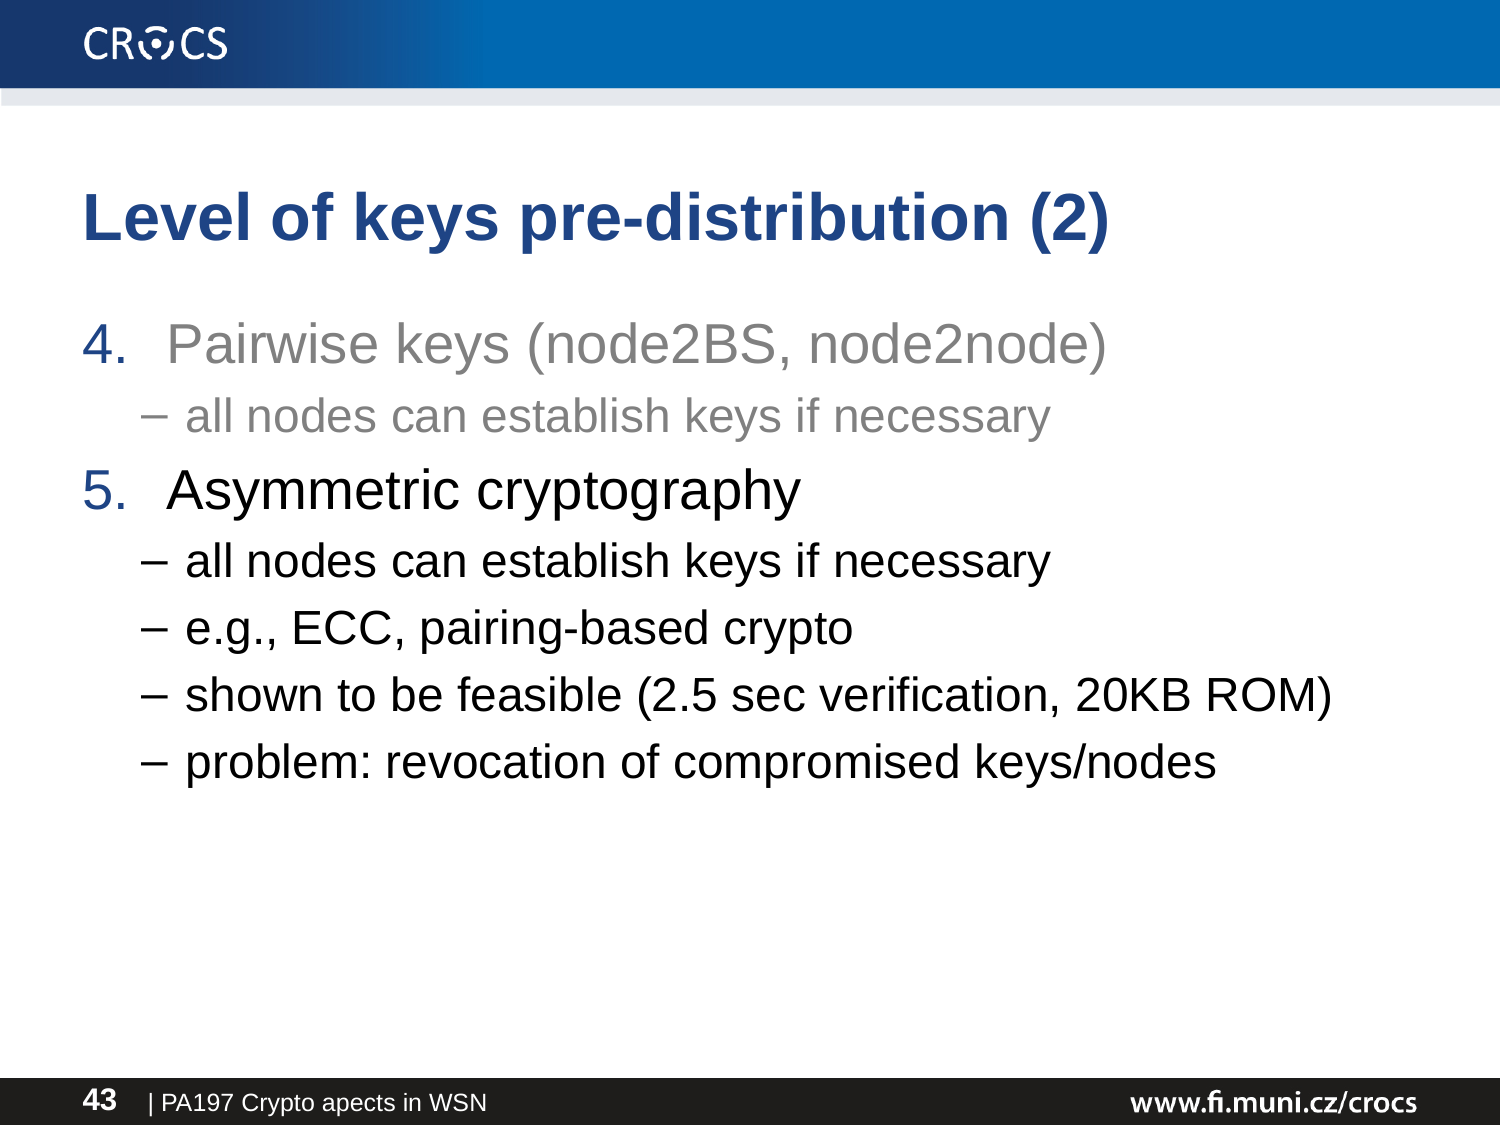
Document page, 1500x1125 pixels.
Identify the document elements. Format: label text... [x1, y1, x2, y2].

slide_number 43 [82, 1078, 148, 1125]
footer | PA197 Crypto apects in WSN [148, 1078, 623, 1125]
list Pairwise keys (node2BS, node2node) all nodes can establish keys if necessary Asymmetric cryptography all nodes can establish keys if necessary e.g., ECC, pairing-based crypto shown to be feasible (2.5 sec verification, 20KB ROM) problem: revocation of compromised keys/nodes [82, 306, 1433, 988]
title Level of keys pre-distribution (2) [82, 148, 1433, 280]
picture [0, 0, 1500, 1125]
